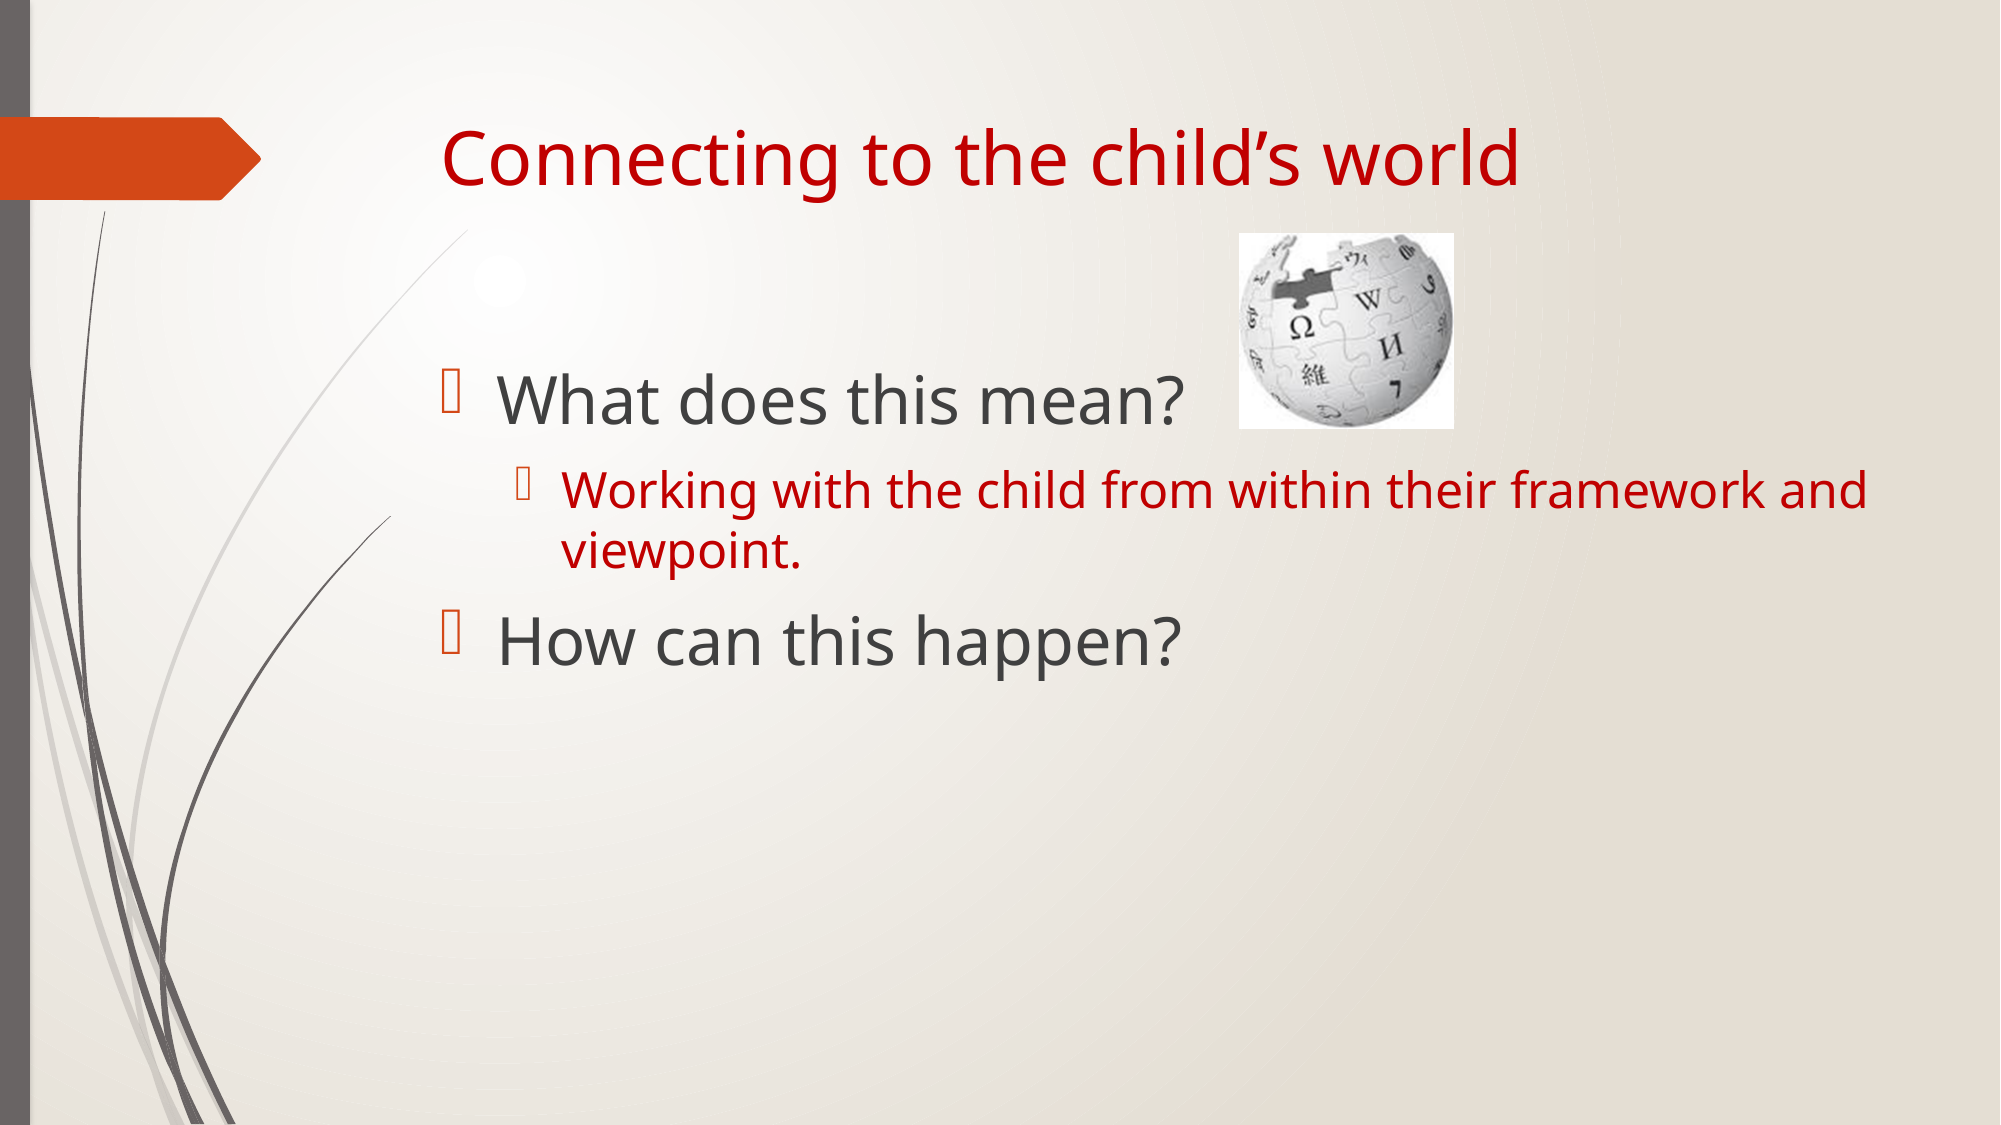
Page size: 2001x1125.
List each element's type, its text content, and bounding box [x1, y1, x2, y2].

picture [1239, 233, 1454, 429]
title Connecting to the child’s world [425, 102, 1888, 313]
list What does this mean? Working with the child from within their framework and viewpoint. How can this happen? [424, 350, 1888, 970]
